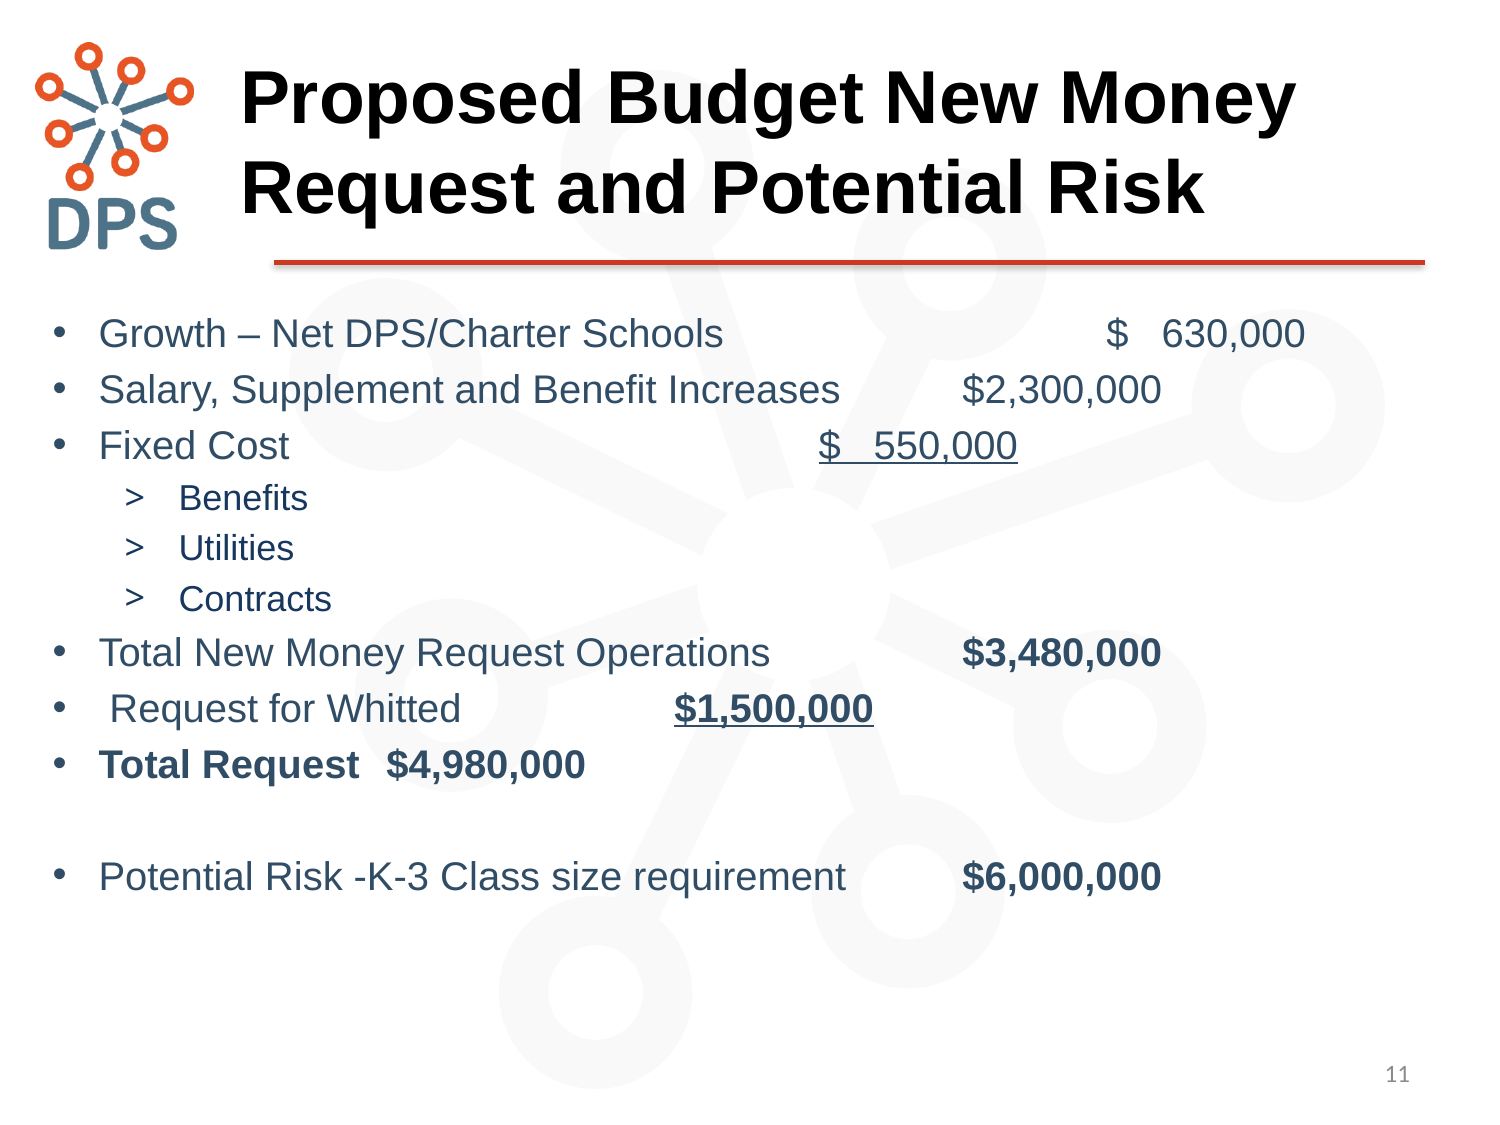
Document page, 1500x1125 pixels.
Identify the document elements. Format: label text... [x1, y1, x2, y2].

title Proposed Budget New Money Request and Potential Risk [225, 45, 1438, 233]
list Growth – Net DPS/Charter Schools $ 630,000 Salary, Supplement and Benefit Increases $2,300,000 Fixed Cost $ 550,000 Benefits Utilities Contracts Total New Money Request Operations $3,480,000 Request for Whitted $1,500,000 Total Request $4,980,000 Potential Risk -K-3 Class size requirement $6,000,000 [37, 299, 1411, 1002]
picture [35, 42, 194, 263]
slide_number 11 [1074, 1042, 1425, 1103]
